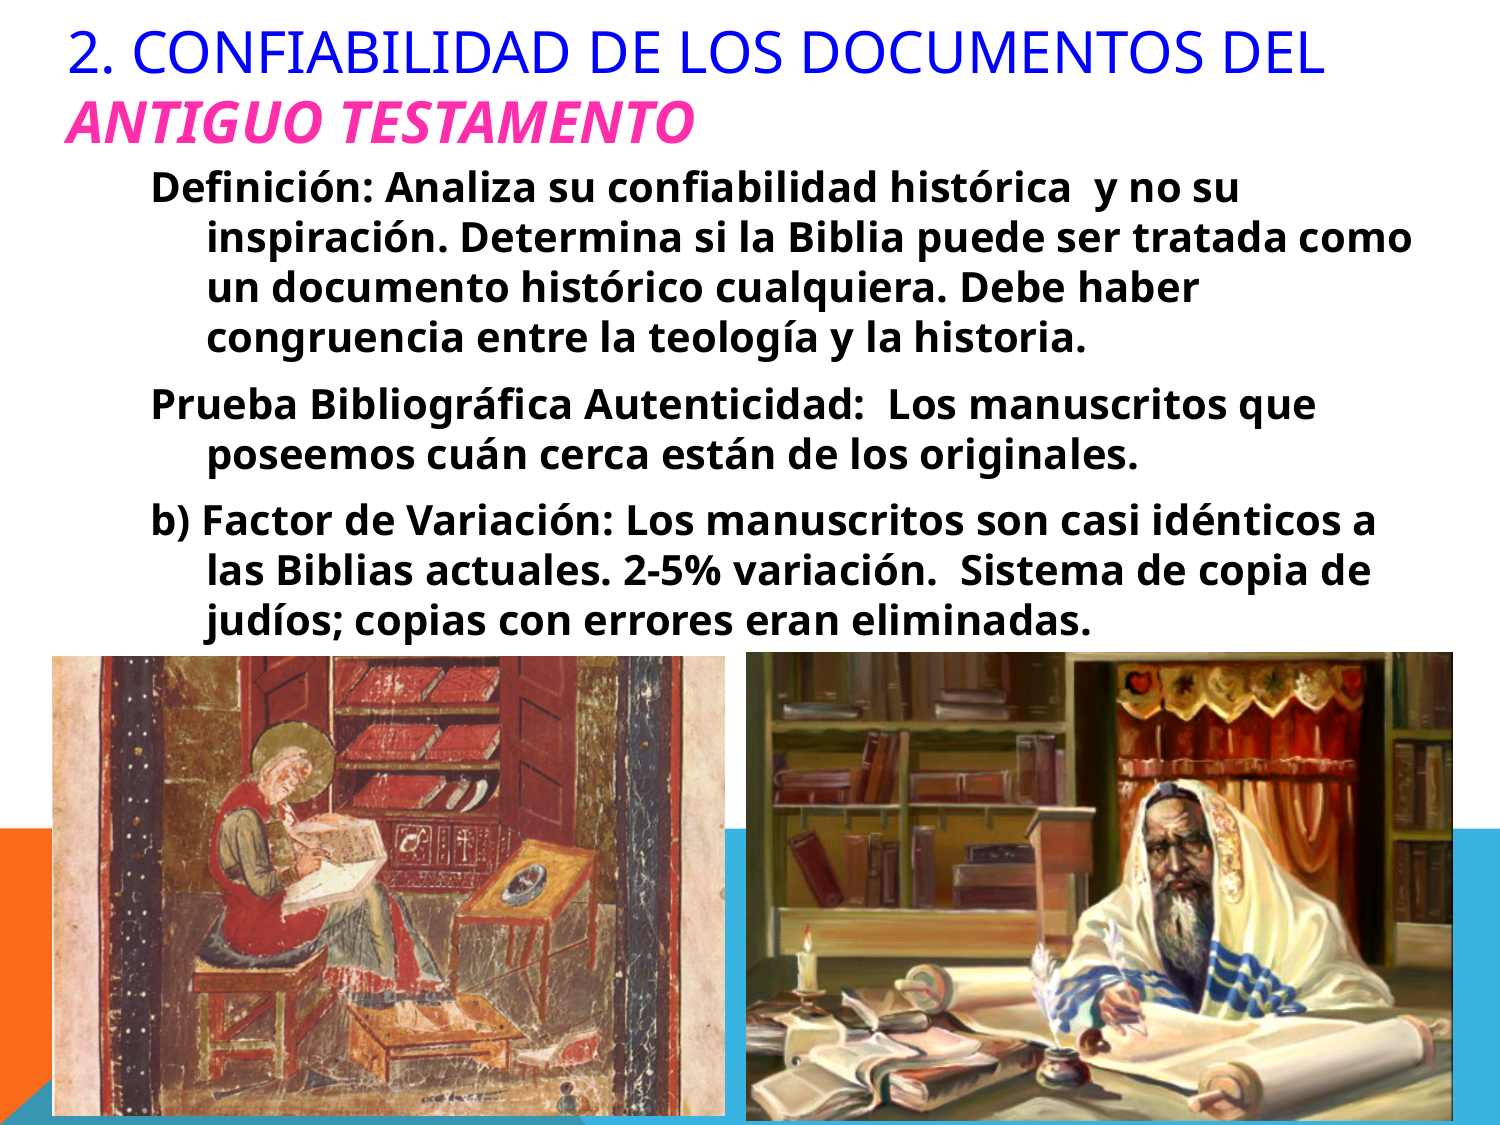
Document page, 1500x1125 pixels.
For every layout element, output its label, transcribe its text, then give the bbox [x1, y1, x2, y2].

list Definición: Analiza su confiabilidad histórica y no su inspiración. Determina si la Biblia puede ser tratada como un documento histórico cualquiera. Debe haber congruencia entre la teología y la historia. Prueba Bibliográfica Autenticidad: Los manuscritos que poseemos cuán cerca están de los originales. b) Factor de Variación: Los manuscritos son casi idénticos a las Biblias actuales. 2-5% variación. Sistema de copia de judíos; copias con errores eran eliminadas. [135, 153, 1429, 741]
picture [746, 652, 1454, 1122]
title 2. Confiabilidad de los documentos del antiguo testamento [52, 19, 1456, 150]
picture [51, 656, 725, 1116]
